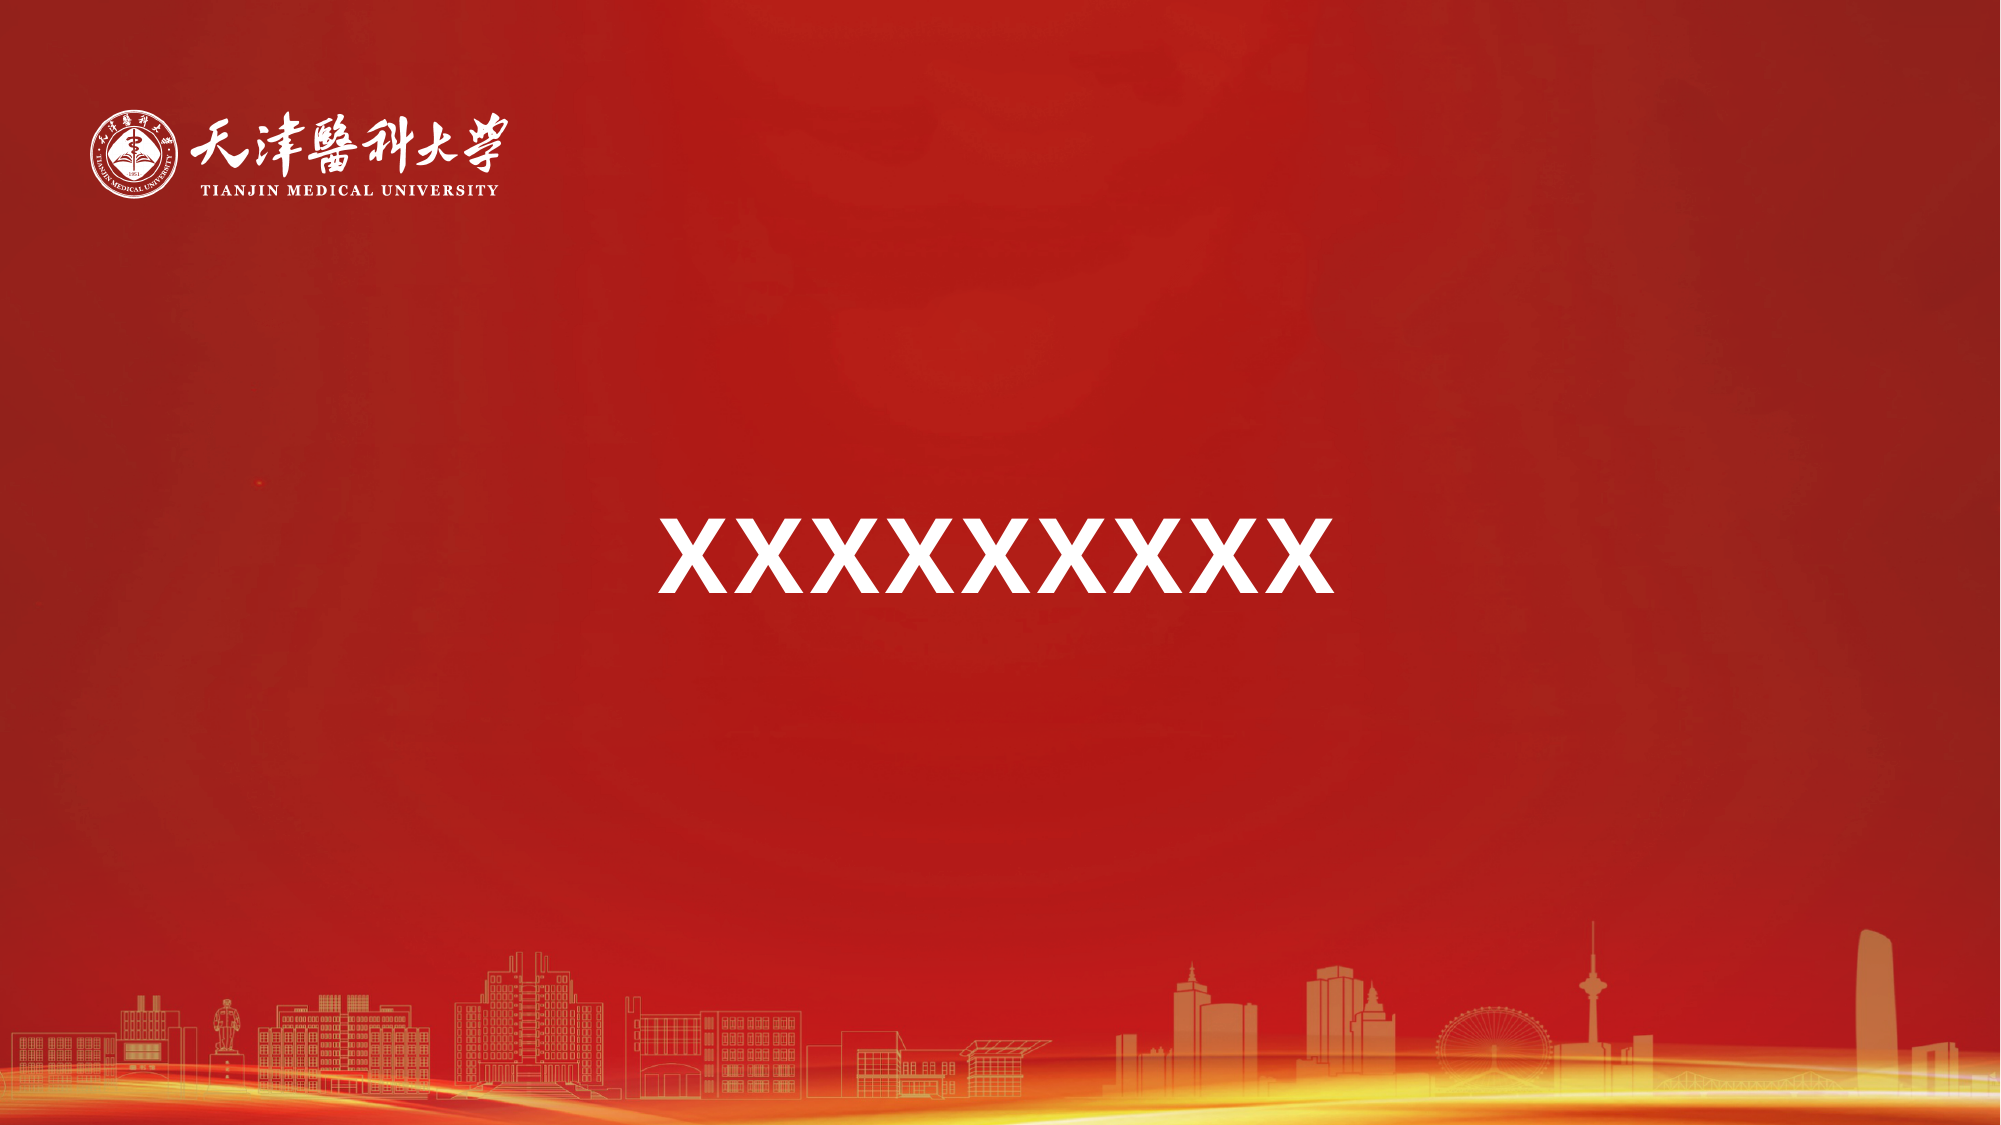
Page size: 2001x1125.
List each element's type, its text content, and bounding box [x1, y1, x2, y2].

picture [0, 0, 2001, 1125]
text_box XXXXXXXXX [0, 444, 2000, 728]
